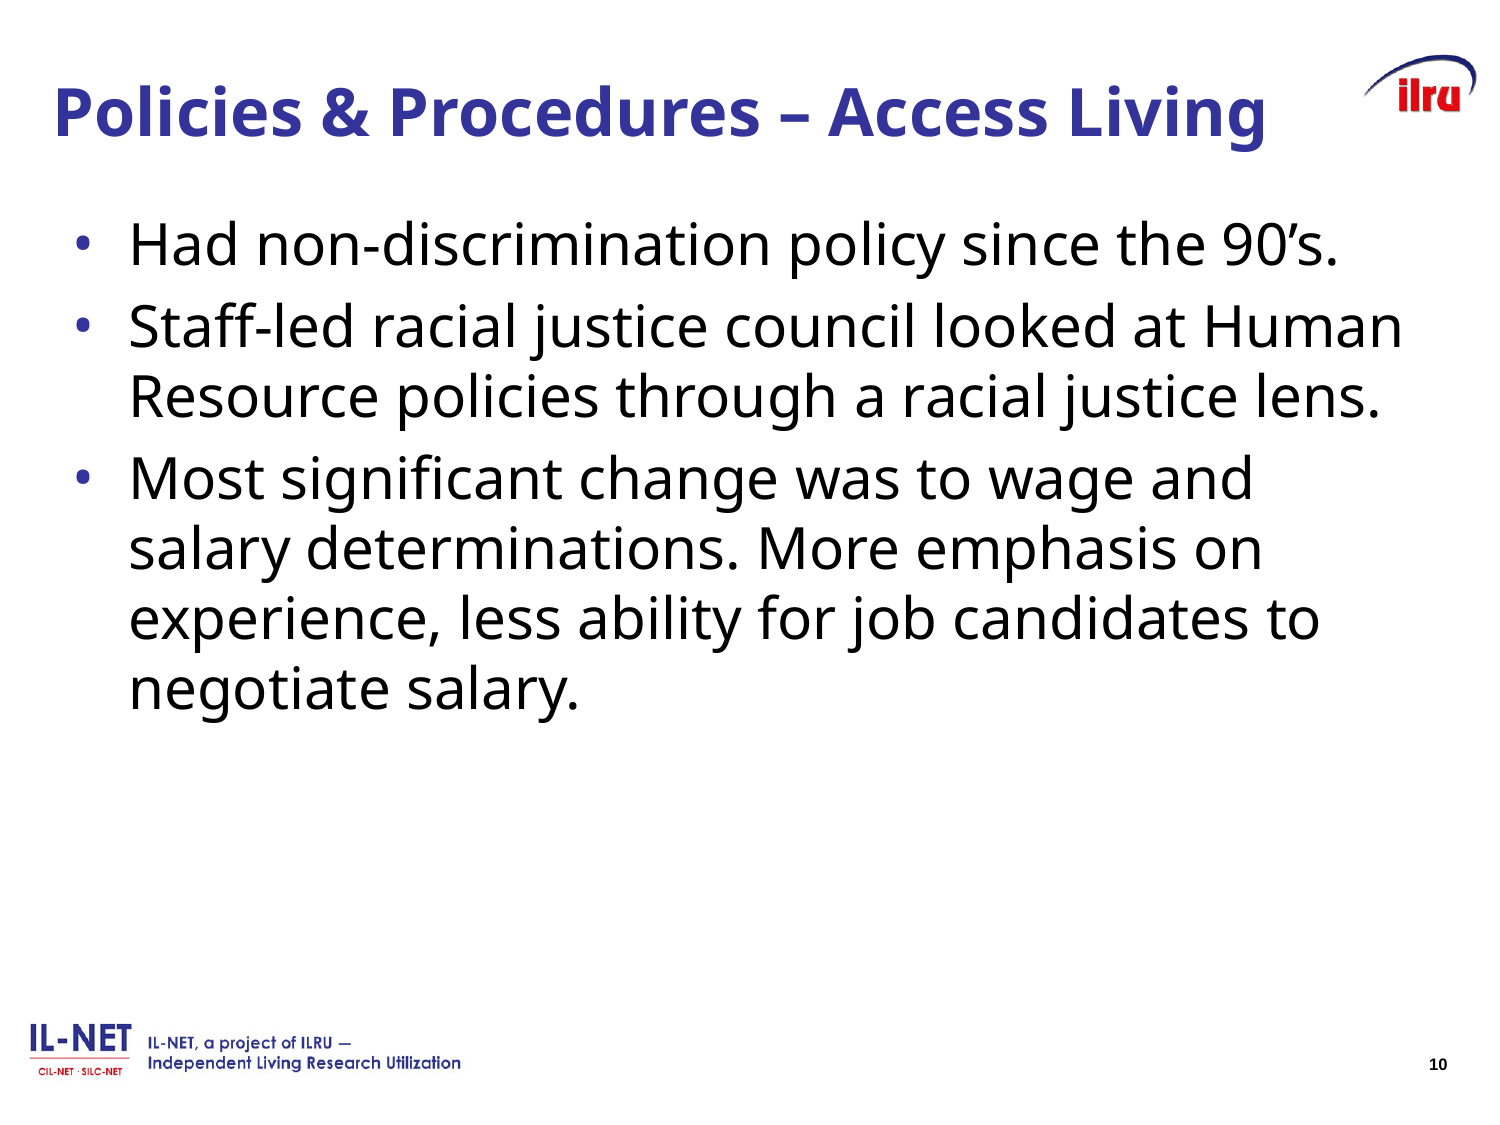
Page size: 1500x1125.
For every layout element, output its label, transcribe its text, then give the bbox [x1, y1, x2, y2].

picture [1362, 52, 1488, 113]
list Had non-discrimination policy since the 90’s. Staff-led racial justice council looked at Human Resource policies through a racial justice lens. Most significant change was to wage and salary determinations. More emphasis on experience, less ability for job candidates to negotiate salary. [57, 200, 1434, 1000]
picture [12, 1005, 478, 1092]
title Policies & Procedures – Access Living [37, 45, 1300, 175]
